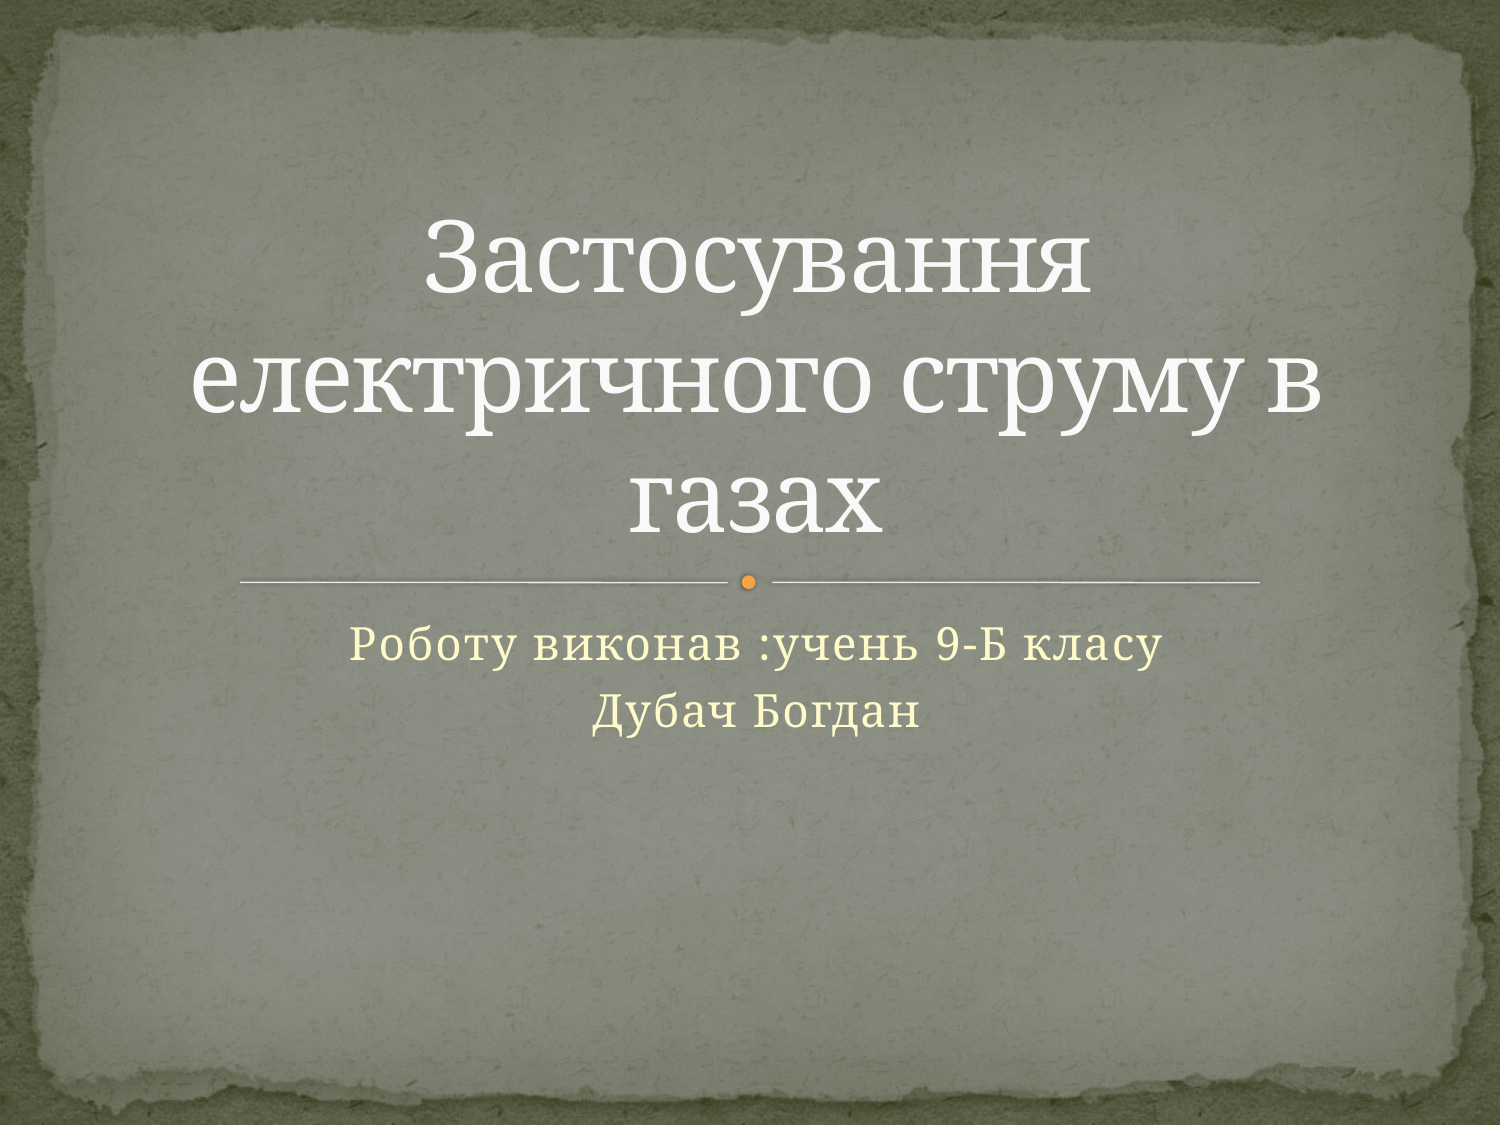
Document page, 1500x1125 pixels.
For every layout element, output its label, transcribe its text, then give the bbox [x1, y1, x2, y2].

subtitle Роботу виконав :учень 9-Б класу Дубач Богдан [75, 606, 1438, 795]
title Застосування електричного струму в газах [74, 235, 1438, 561]
